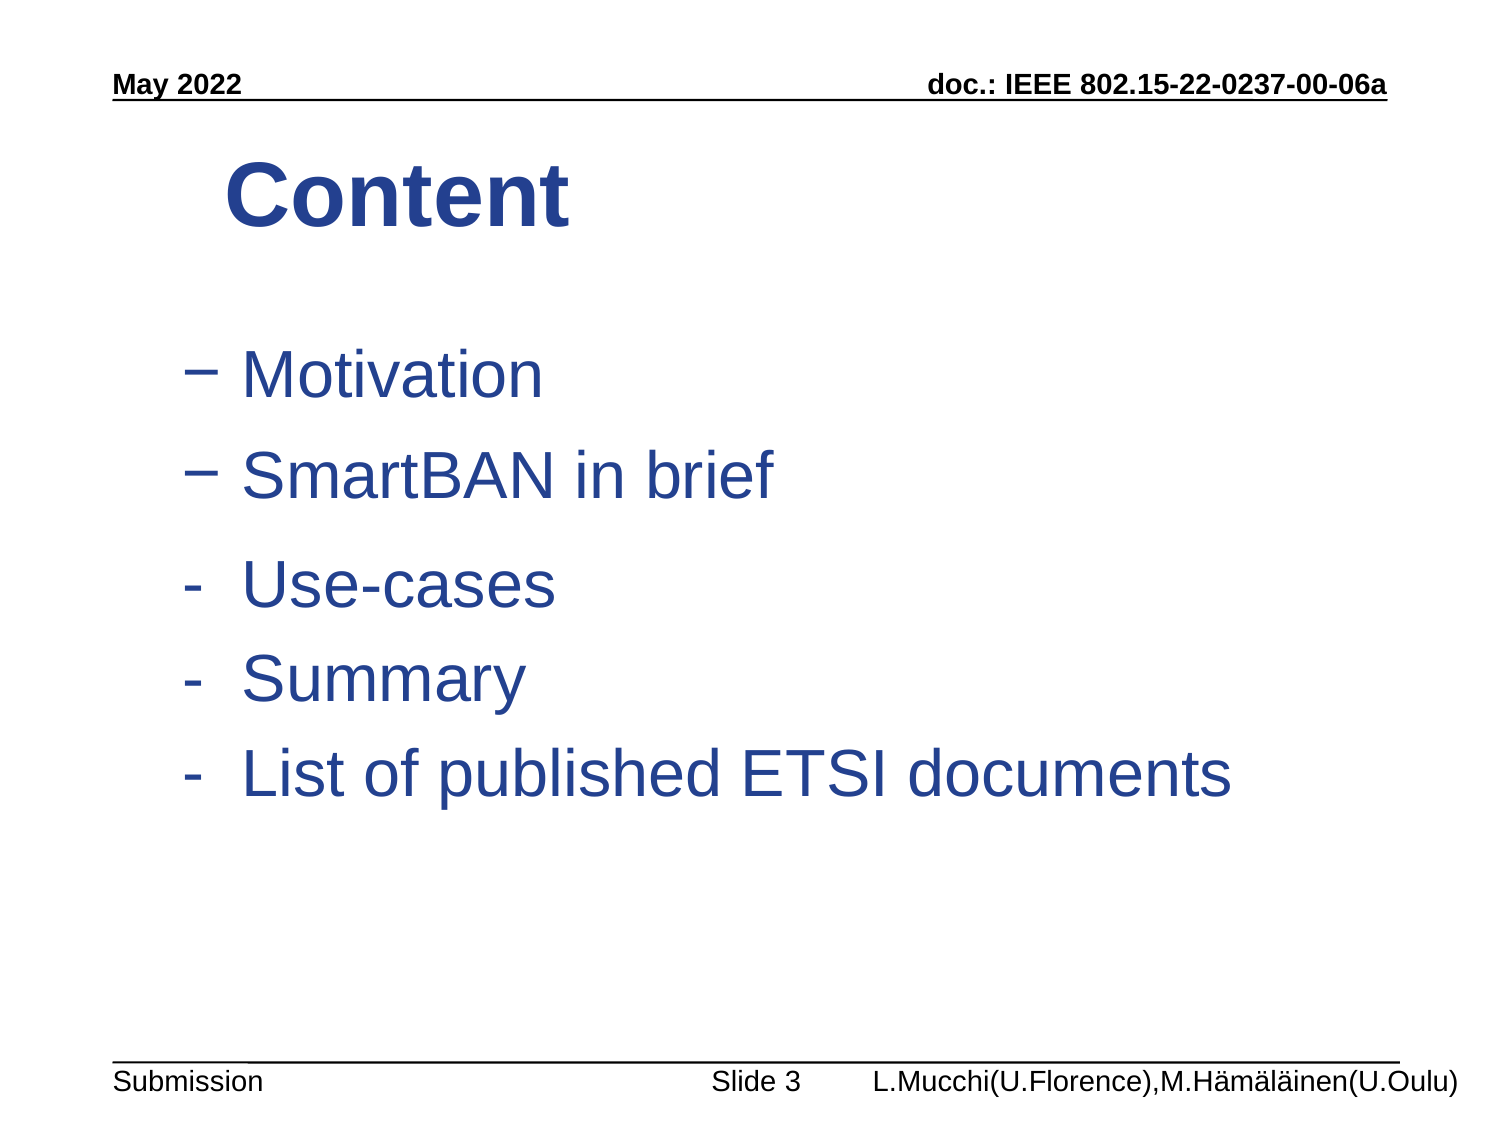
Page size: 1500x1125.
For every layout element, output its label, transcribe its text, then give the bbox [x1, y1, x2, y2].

text_box Motivation SmartBAN in brief Use-cases Summary List of published ETSI documents [167, 323, 1312, 1080]
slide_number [112, 64, 375, 100]
text_box Content [210, 127, 836, 253]
slide_number Slide 3 [701, 1080, 811, 1098]
